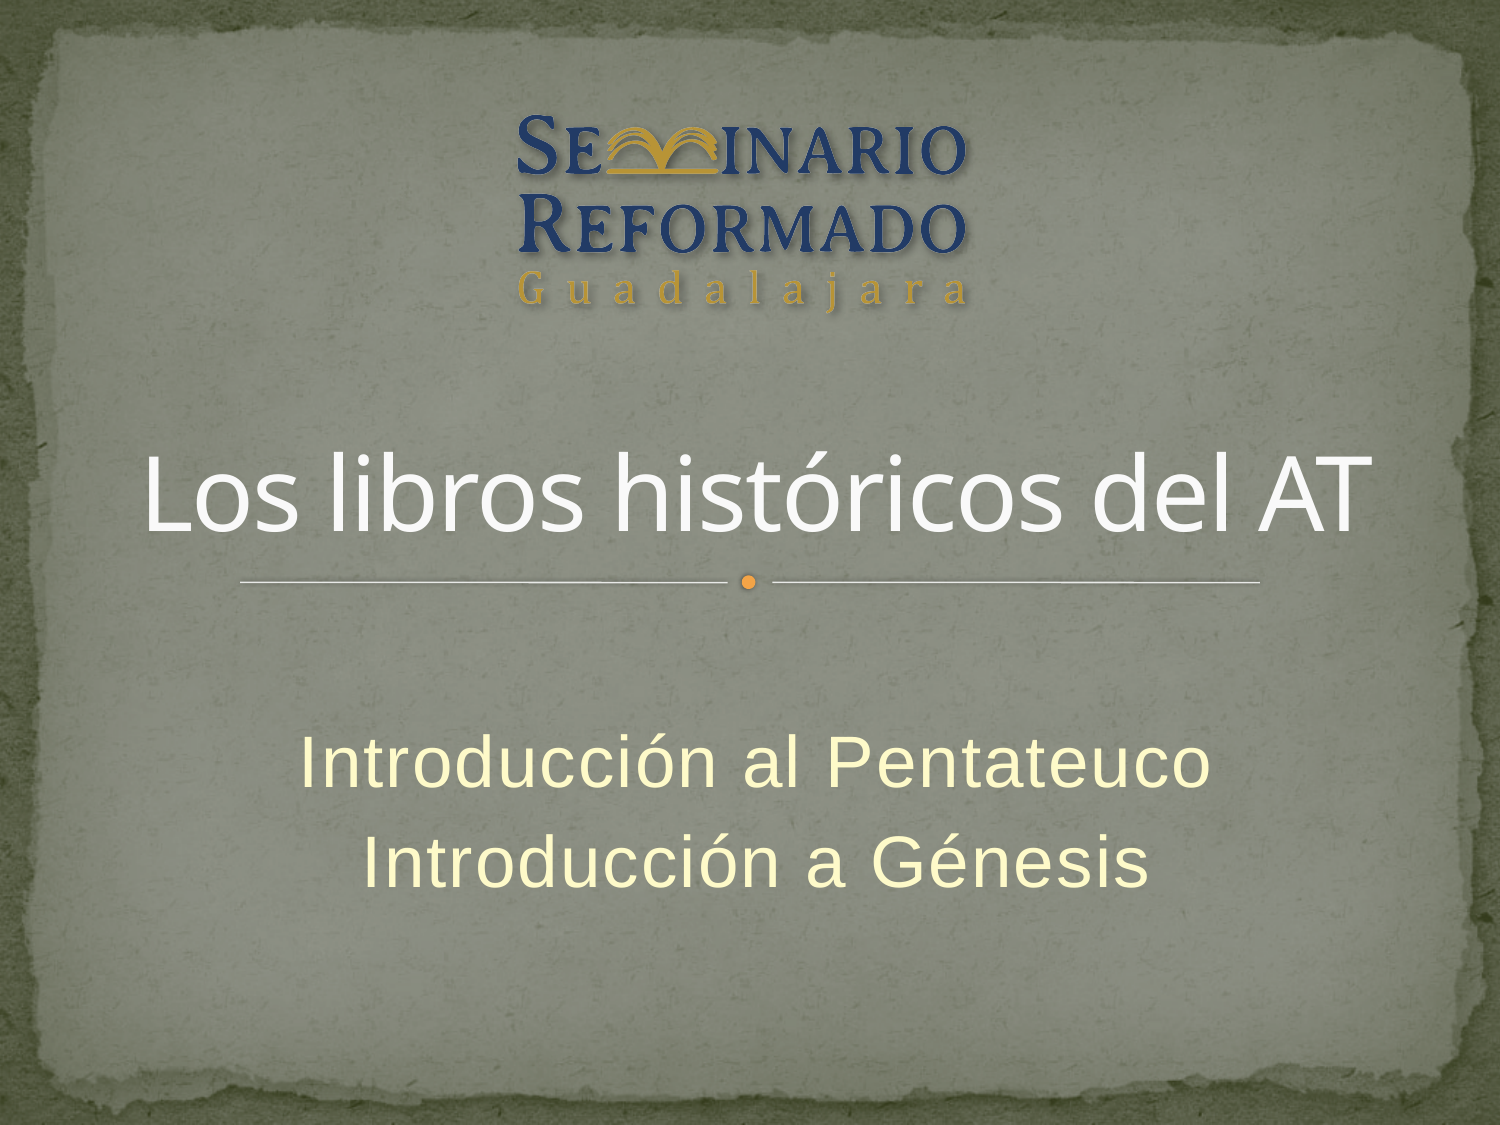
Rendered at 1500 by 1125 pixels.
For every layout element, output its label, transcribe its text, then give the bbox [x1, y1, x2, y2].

subtitle Introducción al Pentateuco Introducción a Génesis [75, 606, 1438, 795]
picture [513, 101, 987, 420]
title Los libros históricos del AT [74, 235, 1438, 561]
